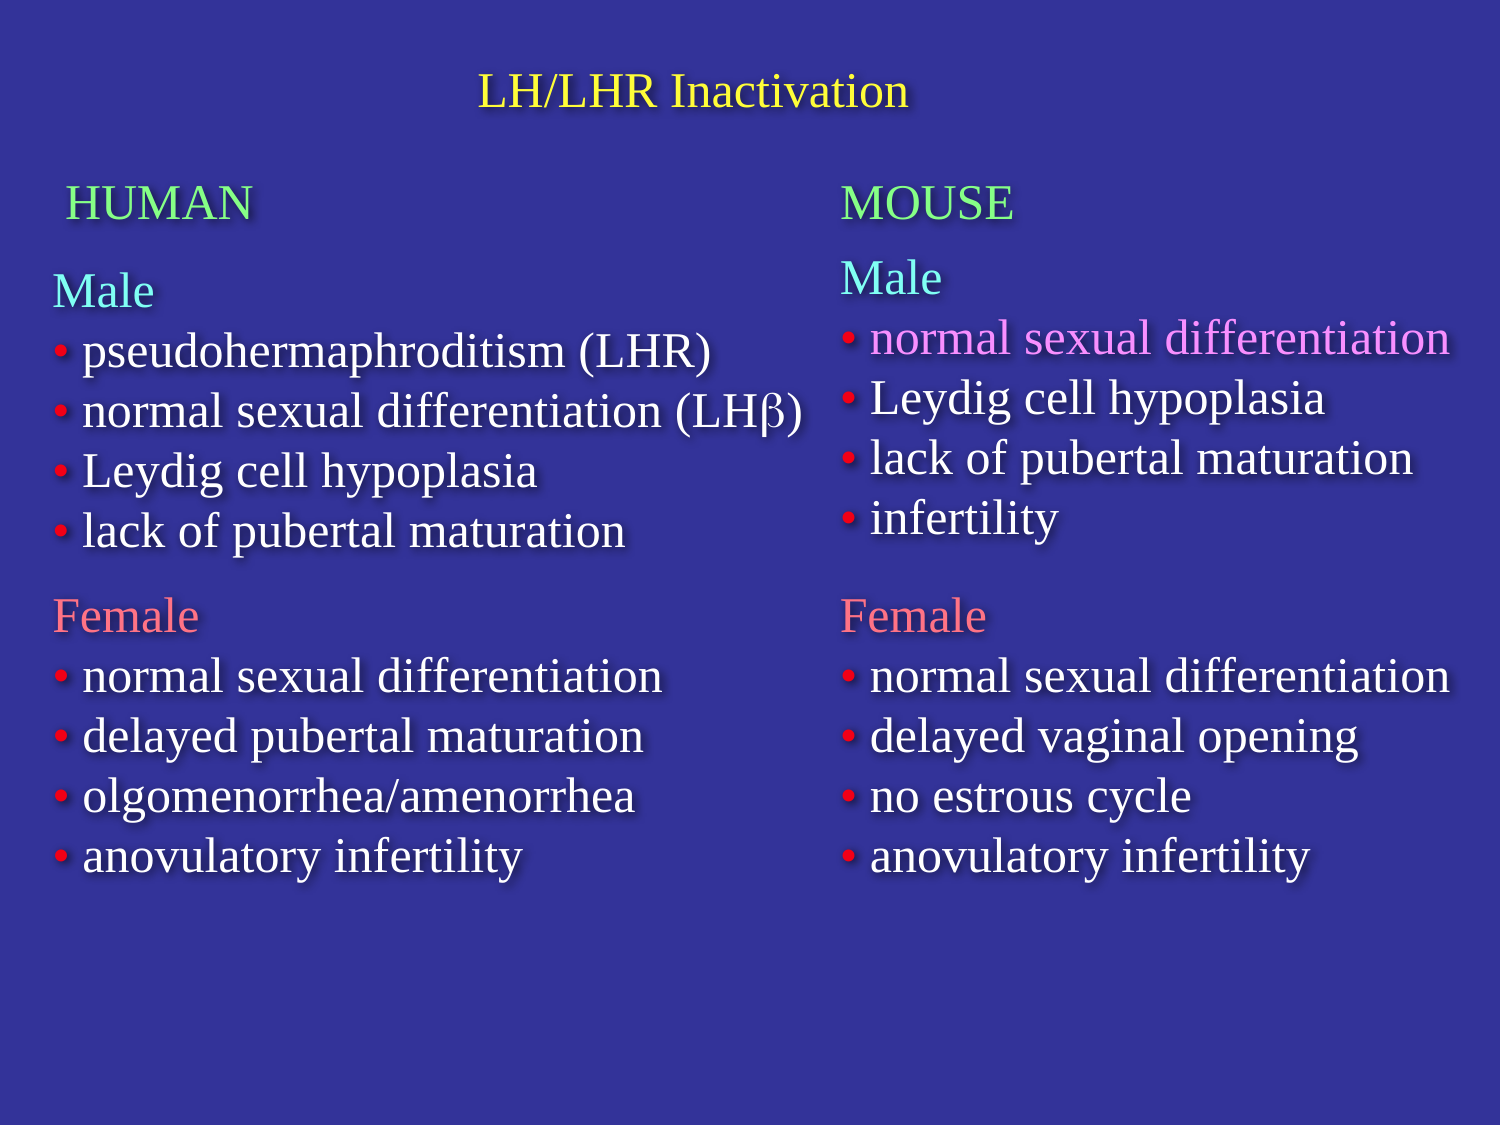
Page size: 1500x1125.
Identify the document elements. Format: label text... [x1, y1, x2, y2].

text_box Female • normal sexual differentiation • delayed vaginal opening • no estrous cycle • anovulatory infertility [824, 574, 1466, 890]
text_box HUMAN [50, 162, 269, 238]
text_box Male • normal sexual differentiation • Leydig cell hypoplasia • lack of pubertal maturation • infertility [824, 237, 1466, 573]
text_box Female • normal sexual differentiation • delayed pubertal maturation • olgomenorrhea/amenorrhea • anovulatory infertility [37, 574, 679, 890]
text_box Male • pseudohermaphroditism (LHR) • normal sexual differentiation (LHb) • Leydig cell hypoplasia • lack of pubertal maturation [37, 249, 818, 565]
text_box MOUSE [825, 162, 1030, 235]
text_box LH/LHR Inactivation [462, 49, 925, 125]
